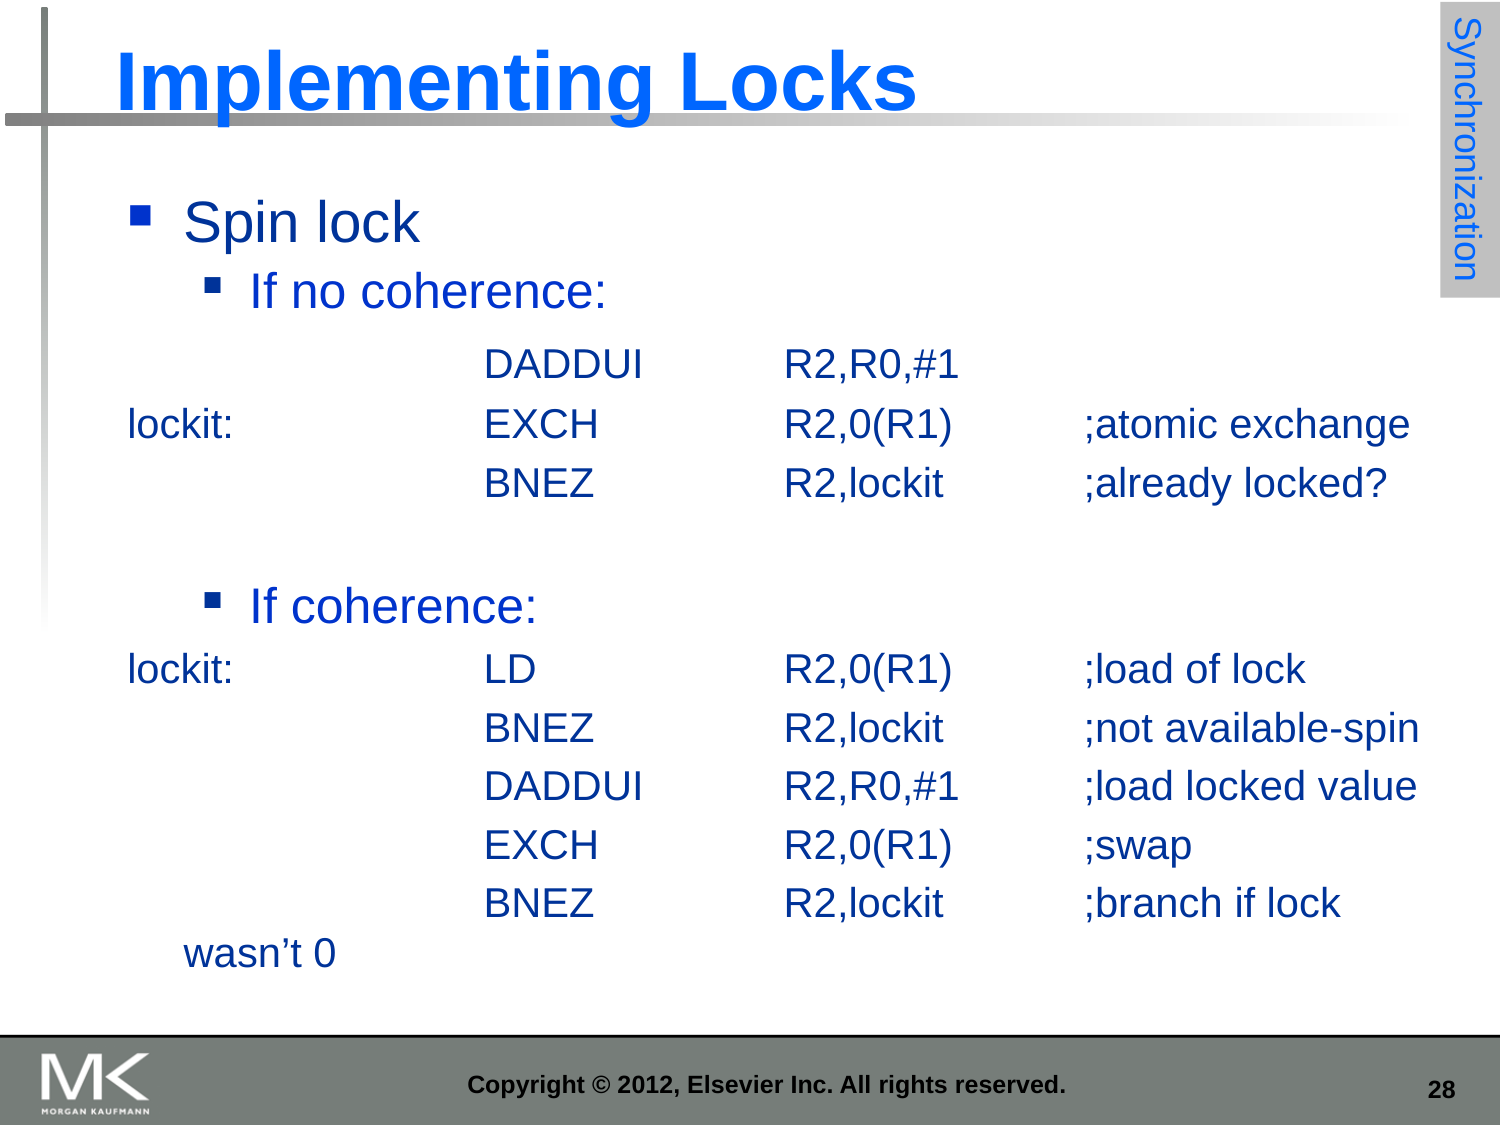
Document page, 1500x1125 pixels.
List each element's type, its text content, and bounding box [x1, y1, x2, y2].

title Implementing Locks [100, 18, 1440, 135]
list Spin lock If no coherence: DADDUI R2,R0,#1 lockit: EXCH R2,0(R1) ;atomic exchange BNEZ R2,lockit ;already locked? If coherence: lockit: LD R2,0(R1) ;load of lock BNEZ R2,lockit ;not available-spin DADDUI R2,R0,#1 ;load locked value EXCH R2,0(R1) ;swap BNEZ R2,lockit ;branch if lock wasn’t 0 [111, 184, 1470, 1024]
text_box Synchronization [1440, 1, 1500, 298]
footer Copyright © 2012, Elsevier Inc. All rights reserved. [170, 1046, 1365, 1106]
picture [29, 1046, 160, 1123]
